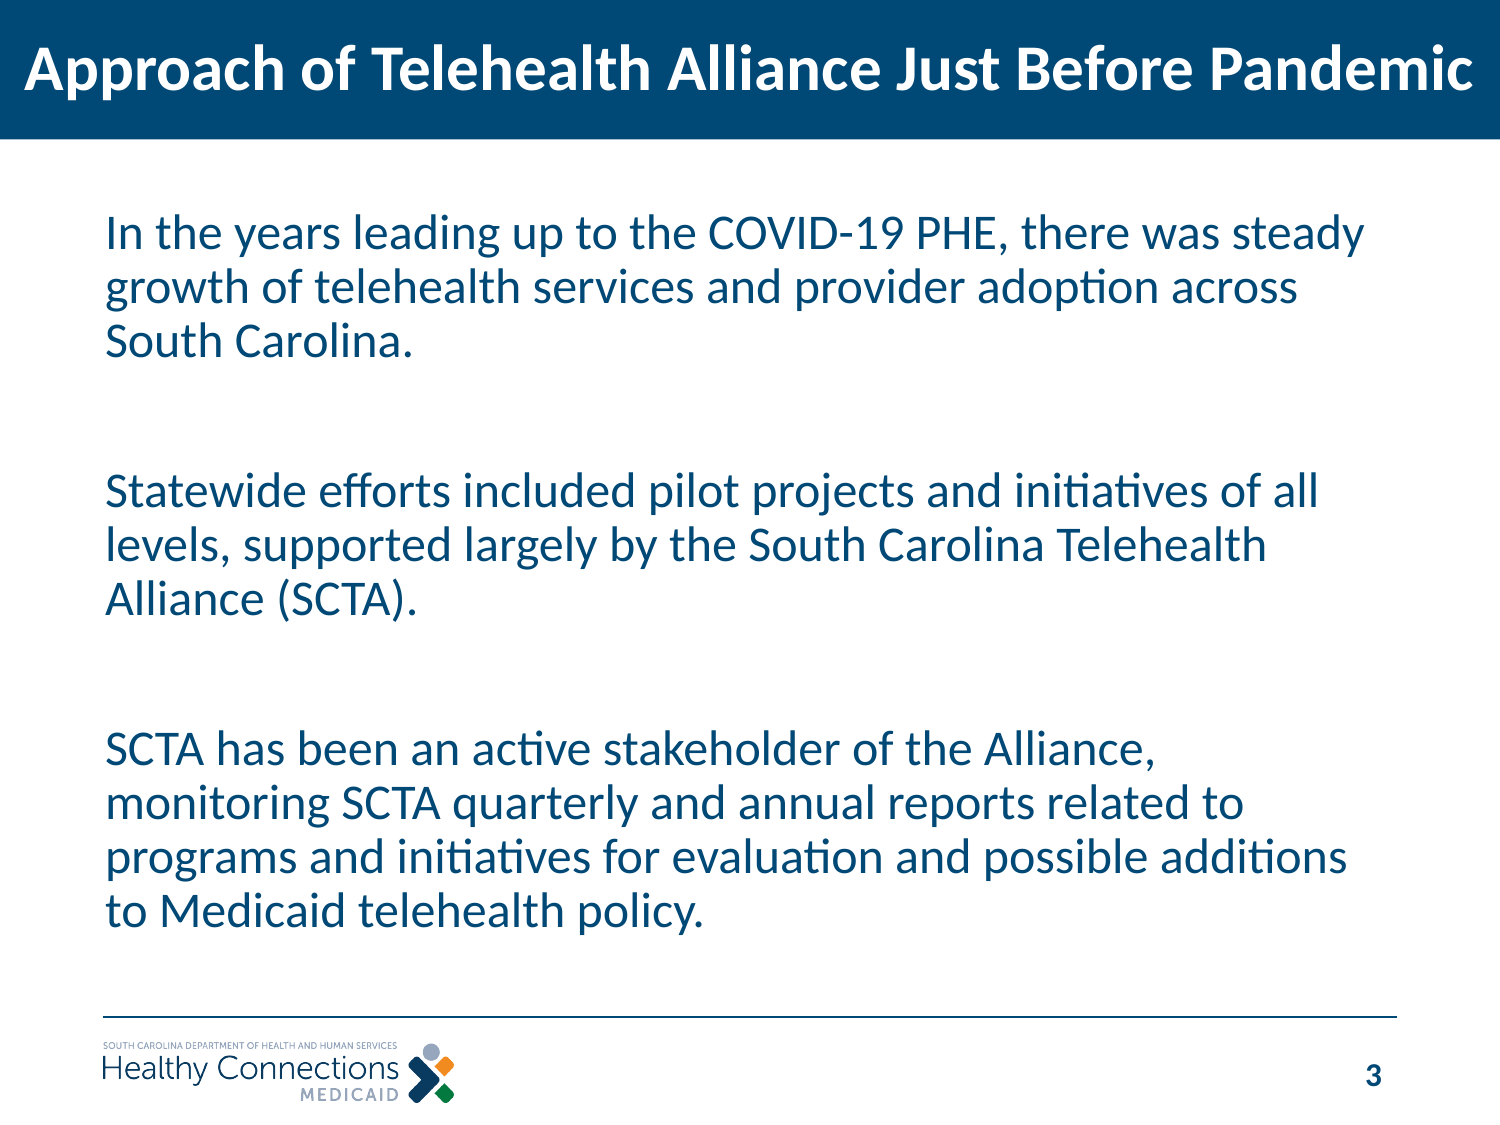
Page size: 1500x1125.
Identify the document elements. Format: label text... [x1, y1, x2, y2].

picture [103, 1042, 454, 1103]
slide_number 3 [1059, 1042, 1397, 1103]
list In the years leading up to the COVID-19 PHE, there was steady growth of telehealth services and provider adoption across South Carolina. Statewide efforts included pilot projects and initiatives of all levels, supported largely by the South Carolina Telehealth Alliance (SCTA). SCTA has been an active stakeholder of the Alliance, monitoring SCTA quarterly and annual reports related to programs and initiatives for evaluation and possible additions to Medicaid telehealth policy. [90, 199, 1397, 991]
title Approach of Telehealth Alliance Just Before Pandemic [0, 0, 1500, 140]
